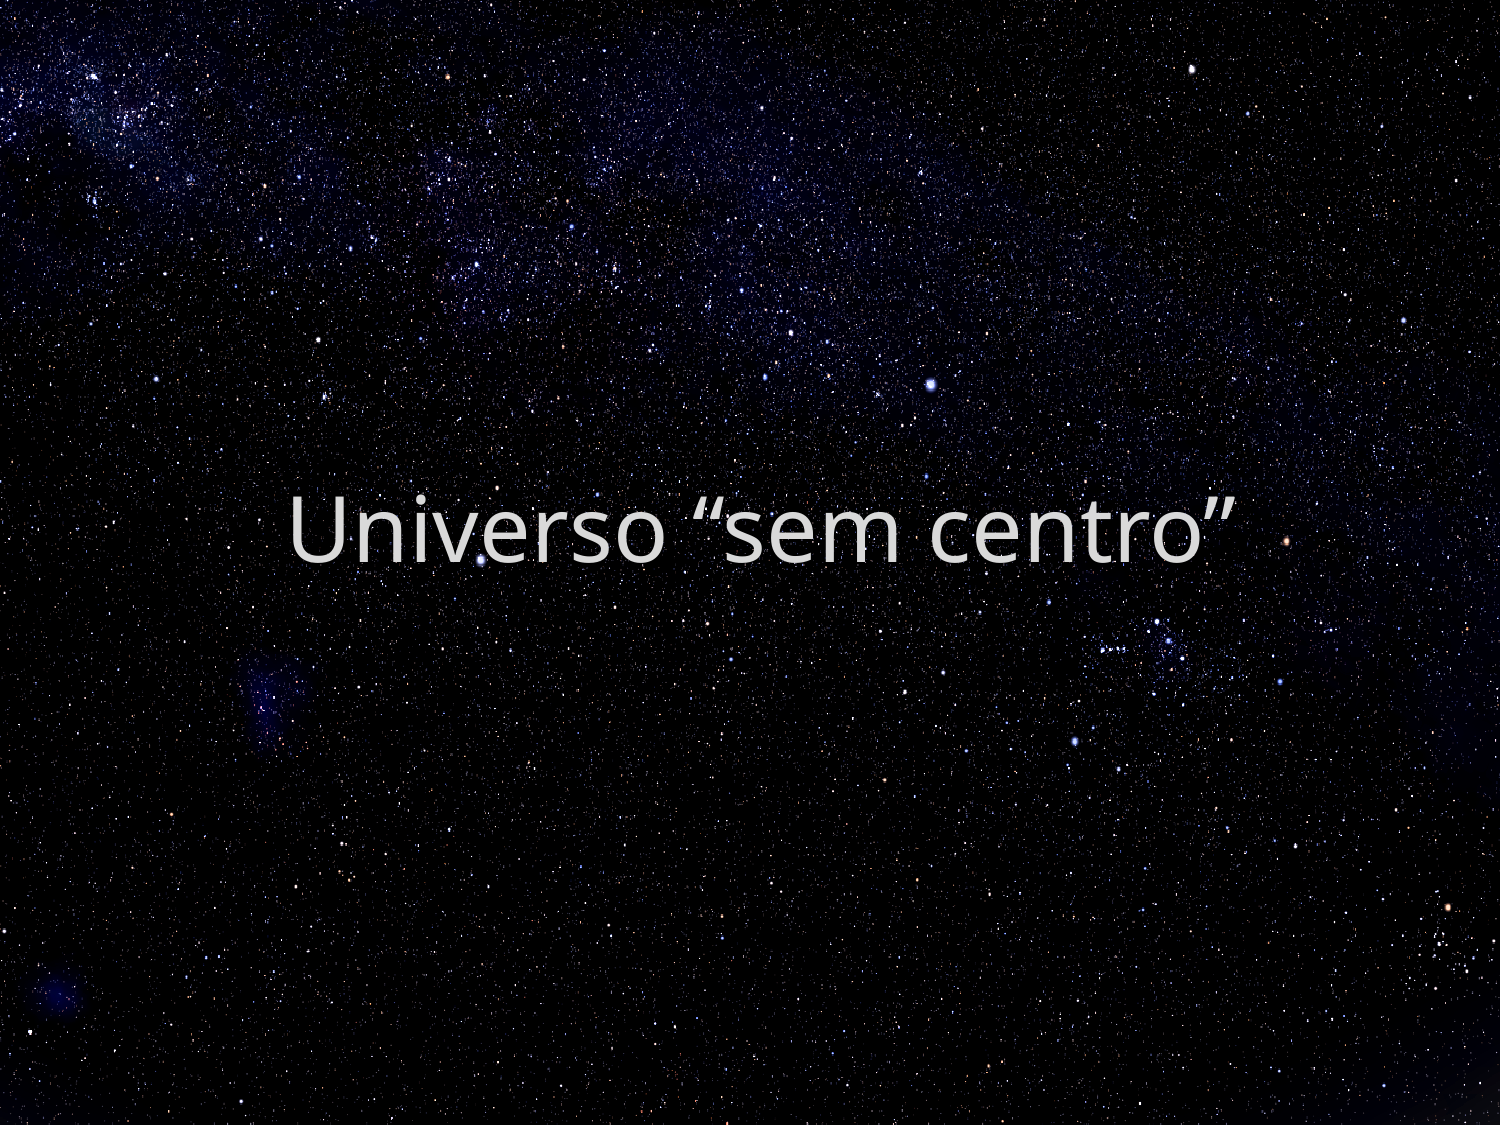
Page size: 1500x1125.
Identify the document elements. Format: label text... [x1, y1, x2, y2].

title Universo “sem centro” [123, 432, 1400, 621]
picture [0, 0, 1500, 1125]
